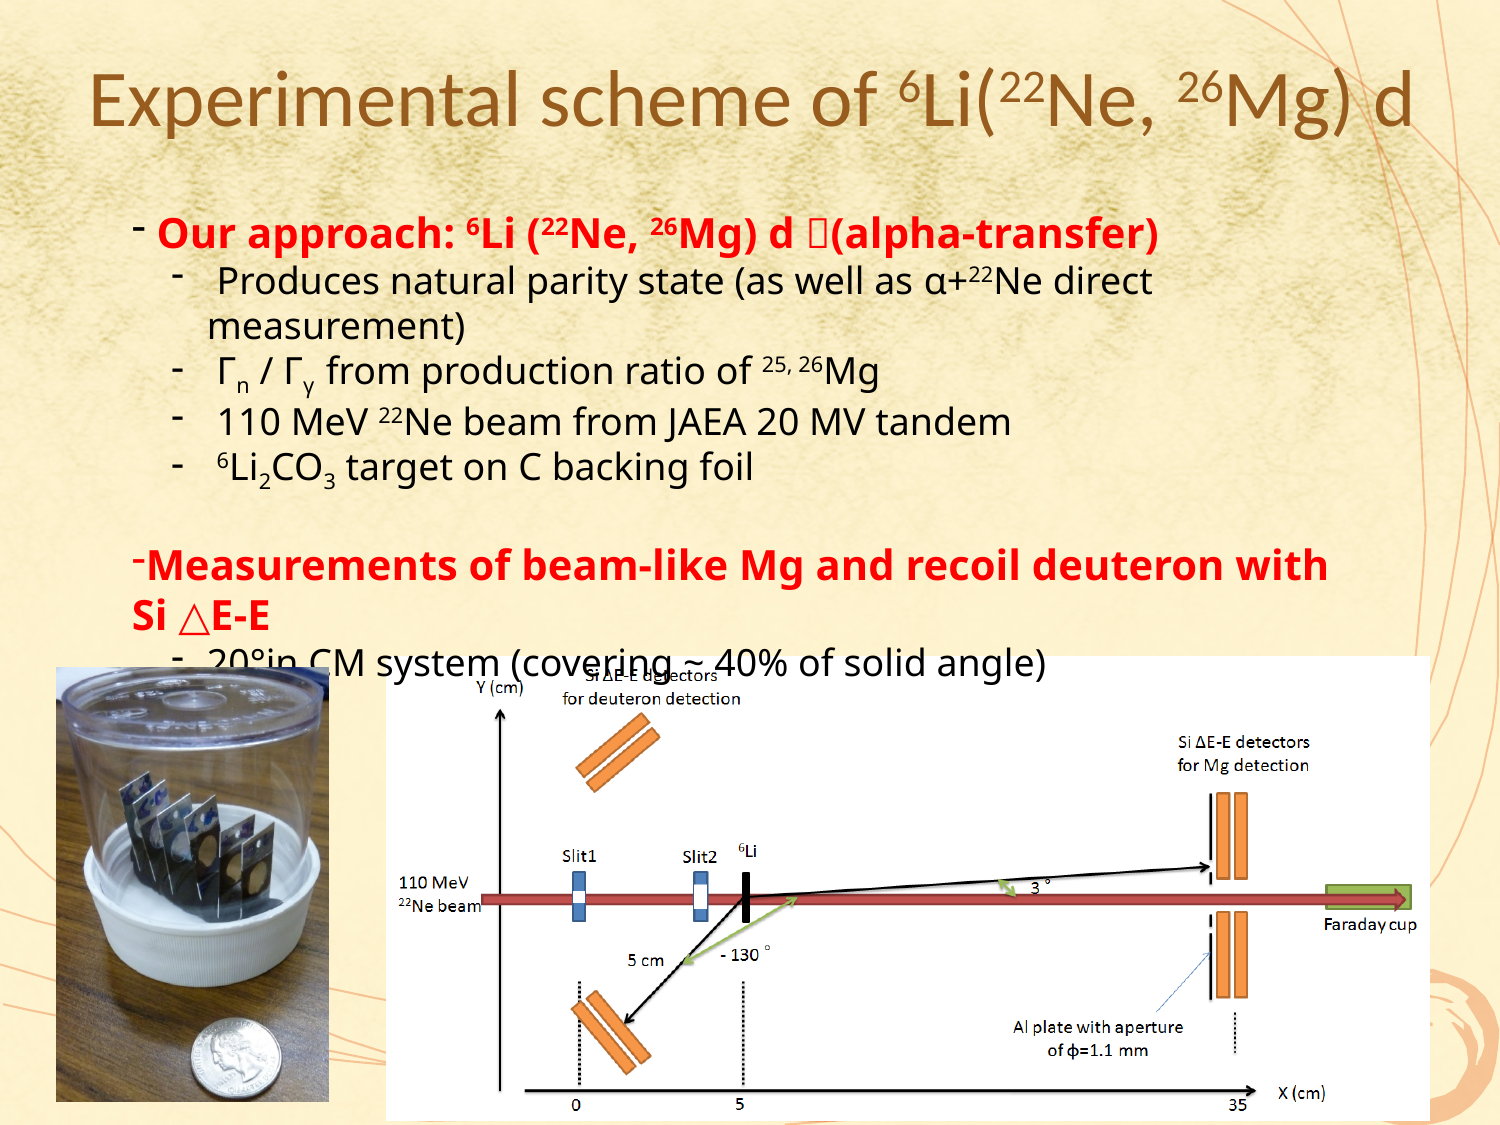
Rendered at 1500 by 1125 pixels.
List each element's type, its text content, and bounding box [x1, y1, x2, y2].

title Experimental scheme of 6Li(22Ne, 26Mg) d [39, 0, 1465, 188]
picture [386, 655, 1431, 1122]
picture [55, 667, 329, 1103]
text_box Our approach: 6Li (22Ne, 26Mg) d (alpha-transfer) Produces natural parity state (as well as α+22Ne direct measurement) Гn / Гγ from production ratio of 25, 26Mg 110 MeV 22Ne beam from JAEA 20 MV tandem 6Li2CO3 target on C backing foil Measurements of beam-like Mg and recoil deuteron with Si △E-E 20°in CM system (covering ~ 40% of solid angle) [117, 199, 1360, 668]
